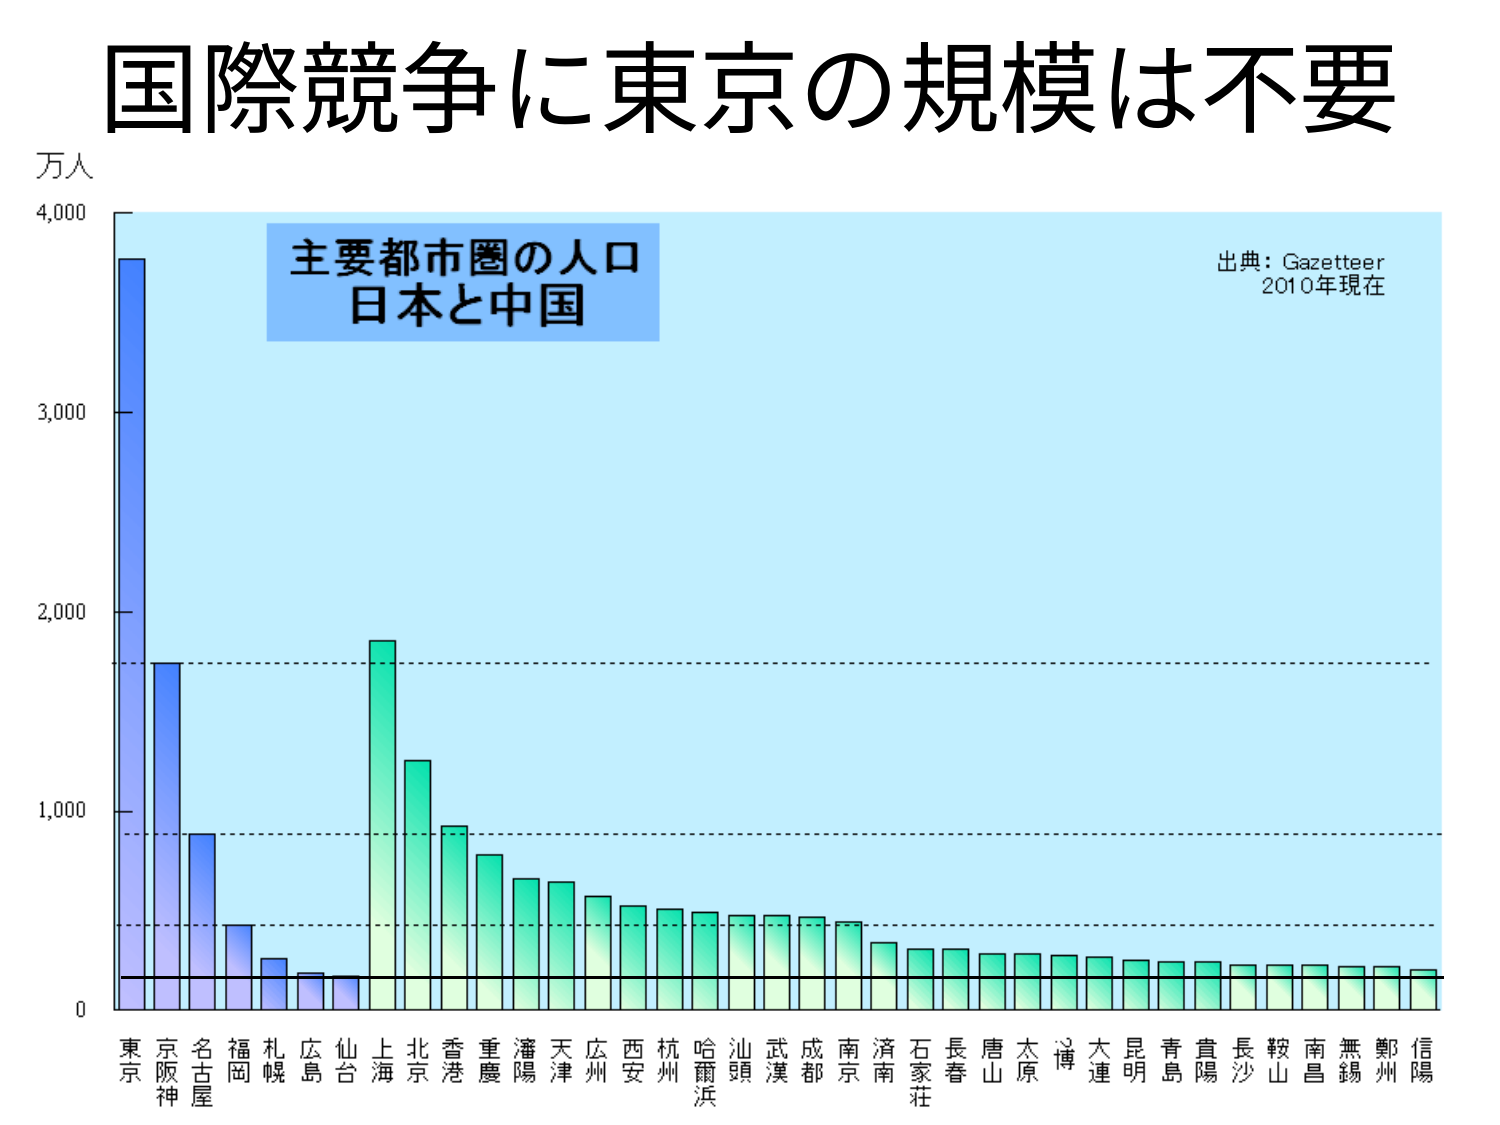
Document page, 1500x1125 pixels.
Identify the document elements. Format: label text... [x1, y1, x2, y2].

picture [34, 150, 1490, 1118]
text_box 国際競争に東京の規模は不要 [0, 29, 1500, 161]
